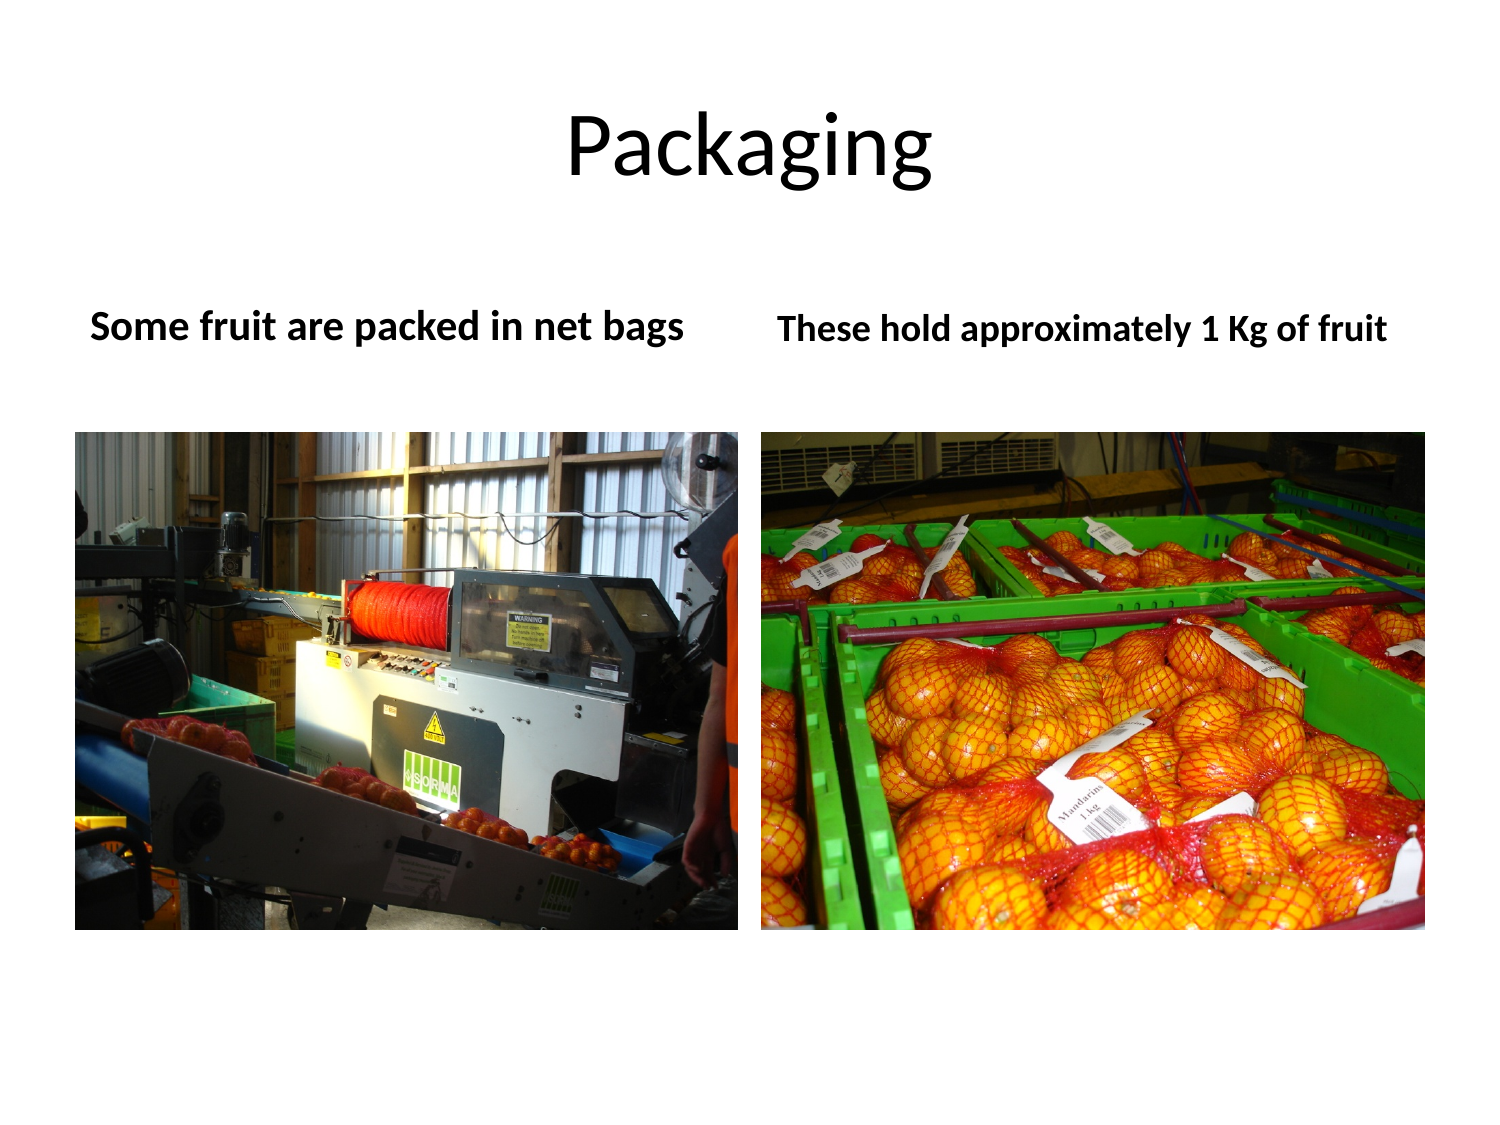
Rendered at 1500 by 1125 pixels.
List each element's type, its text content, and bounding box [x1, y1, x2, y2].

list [74, 432, 738, 930]
list These hold approximately 1 Kg of fruit [761, 251, 1425, 357]
title Packaging [75, 45, 1425, 233]
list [761, 431, 1426, 930]
list Some fruit are packed in net bags [75, 251, 738, 357]
